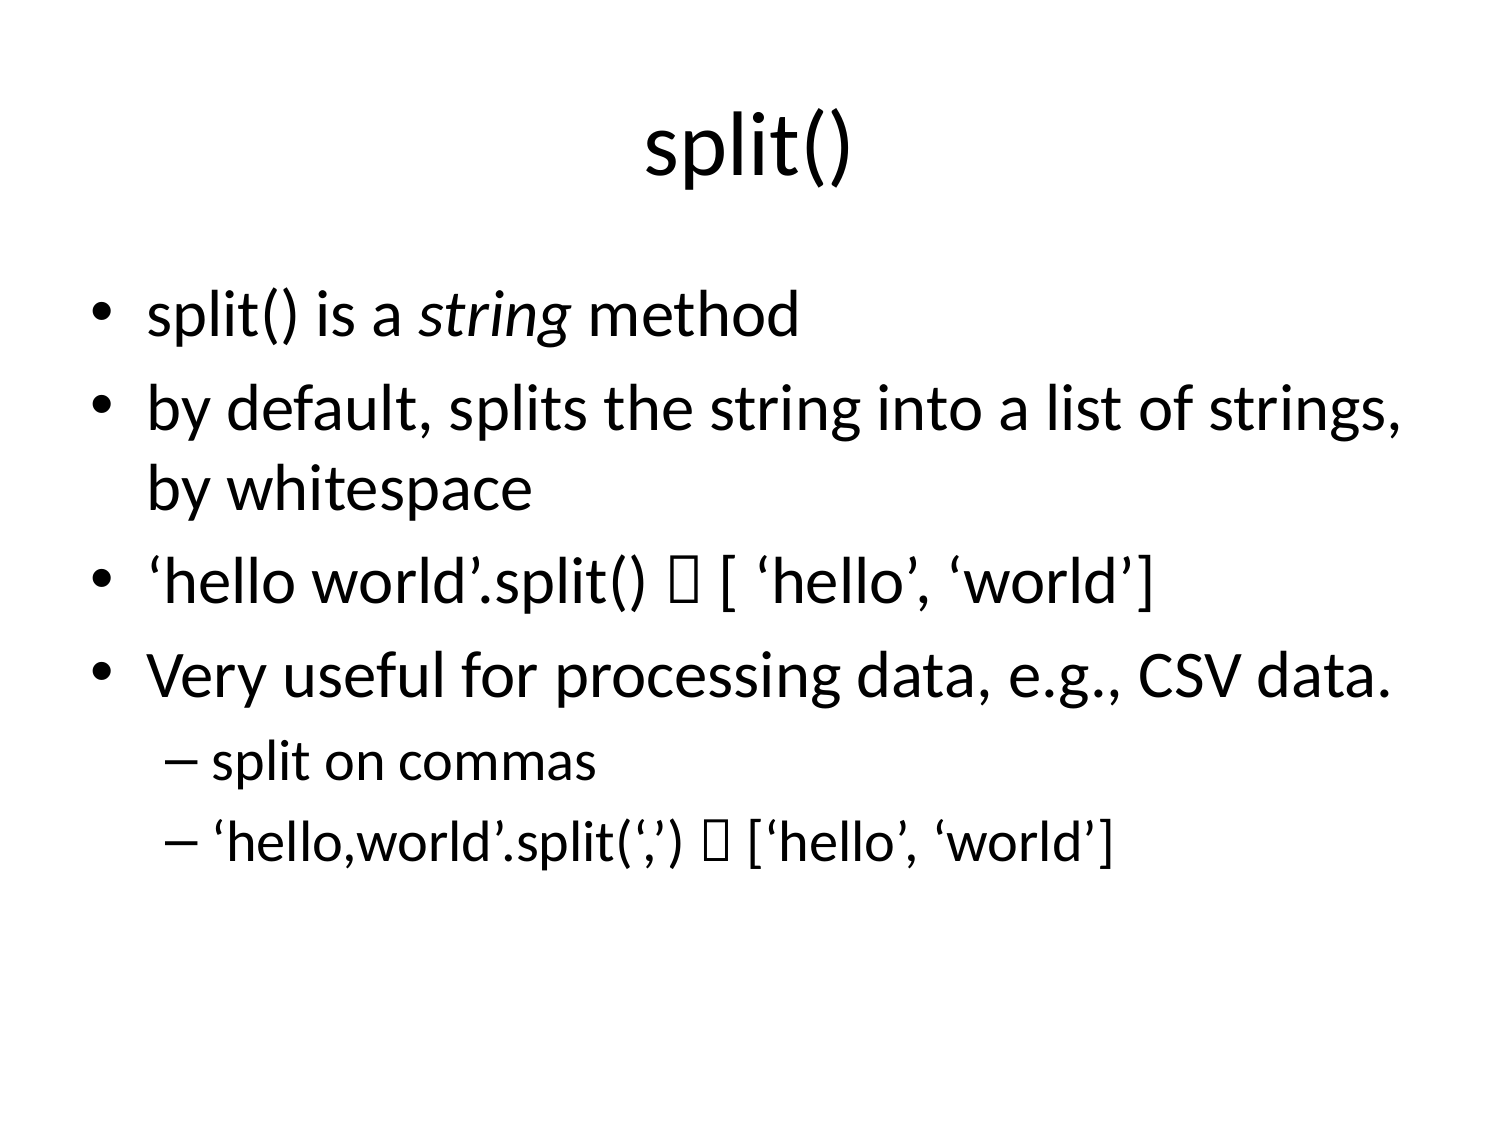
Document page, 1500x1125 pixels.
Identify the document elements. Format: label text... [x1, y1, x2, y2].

list split() is a string method by default, splits the string into a list of strings, by whitespace ‘hello world’.split()  [ ‘hello’, ‘world’] Very useful for processing data, e.g., CSV data. split on commas ‘hello,world’.split(‘,’)  [‘hello’, ‘world’] [75, 262, 1425, 1005]
title split() [75, 45, 1425, 233]
